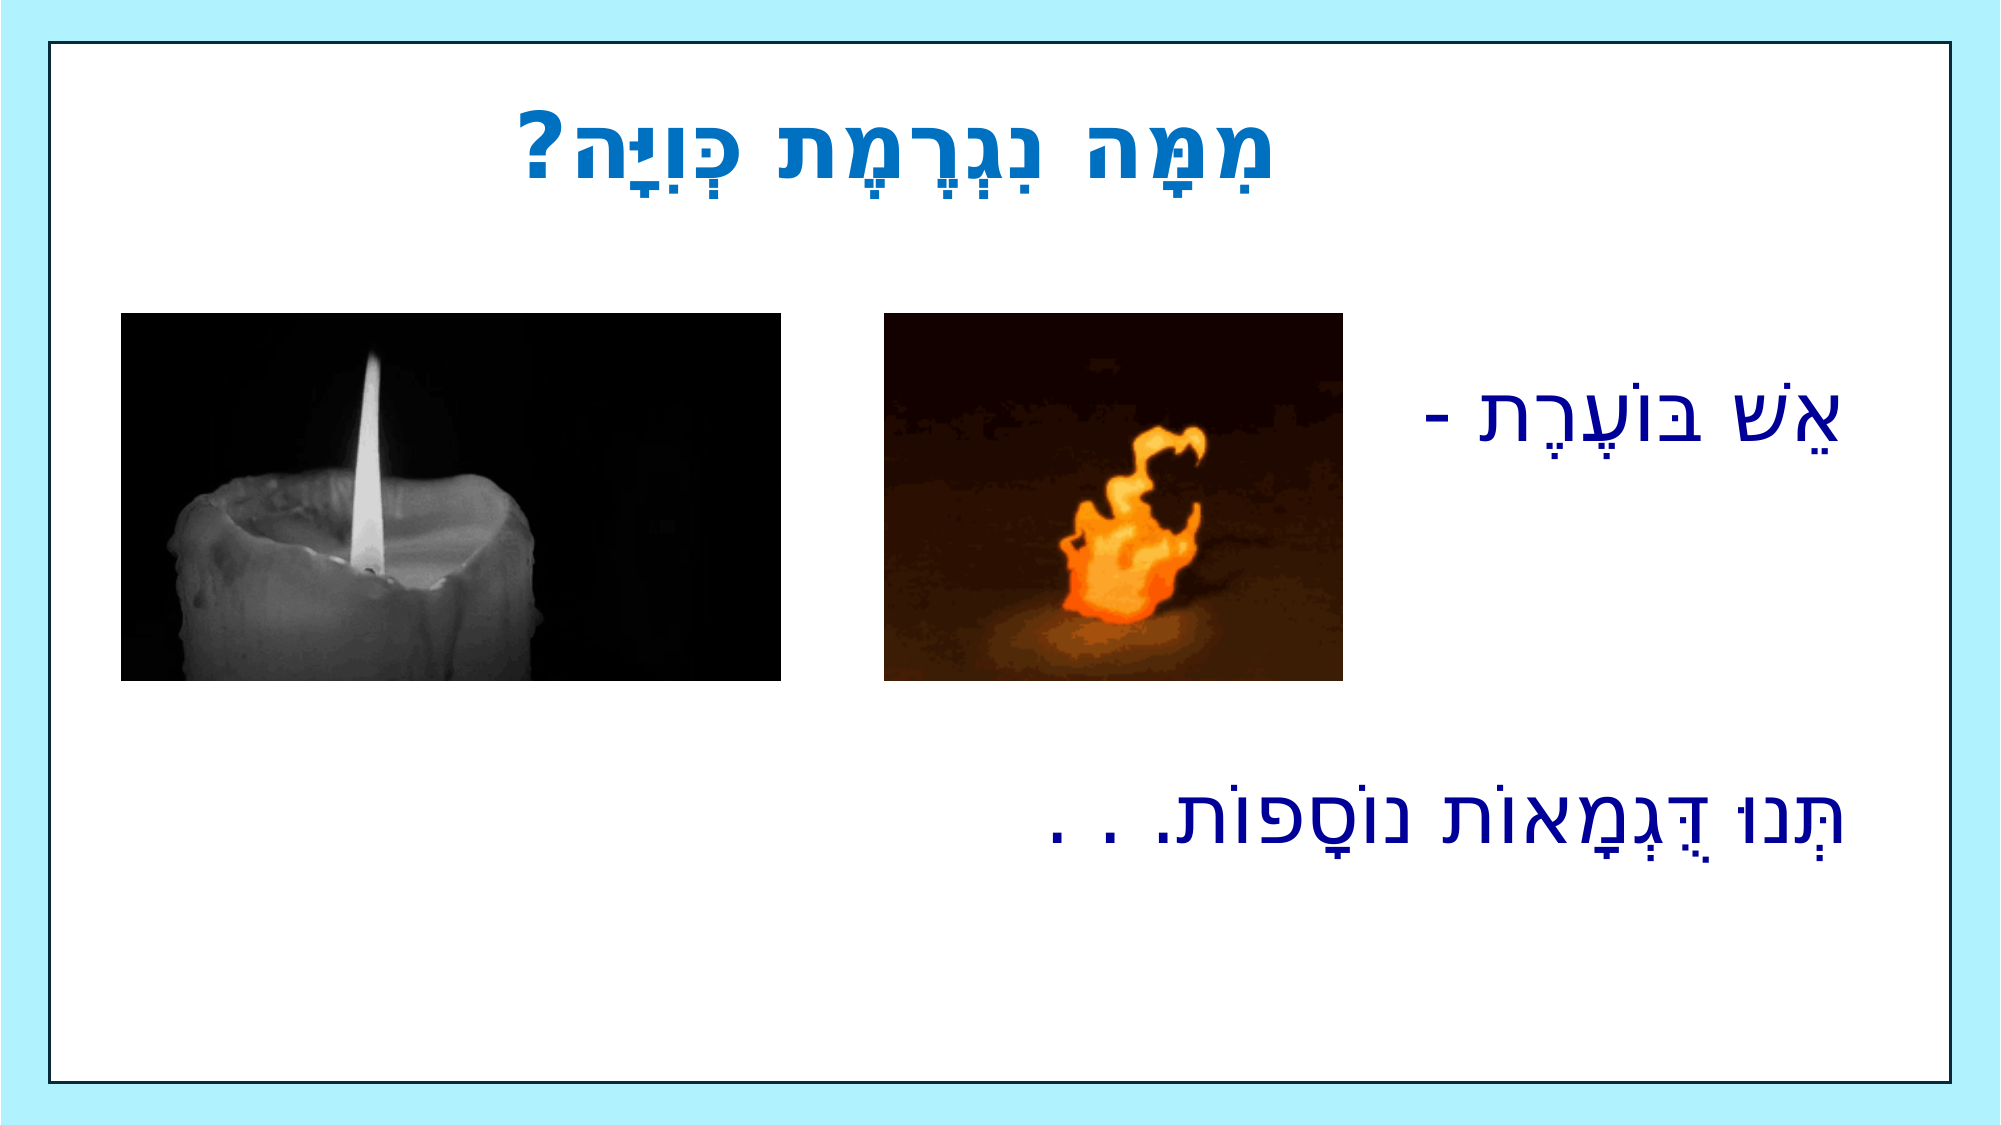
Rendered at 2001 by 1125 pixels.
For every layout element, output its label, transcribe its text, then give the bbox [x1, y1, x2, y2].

text_box [48, 41, 1952, 1084]
text_box אֵשׁ בּוֹעֶרֶת - [1366, 338, 1861, 466]
text_box [1, 0, 2000, 1125]
text_box תְּנוּ דֻּגְמָאוֹת נוֹסָפוֹת. . . [846, 739, 1865, 868]
text_box מִמָּה נִגְרֶמֶת כְּוִיָּה? [468, 71, 1296, 213]
picture [883, 313, 1344, 682]
picture [120, 313, 781, 682]
